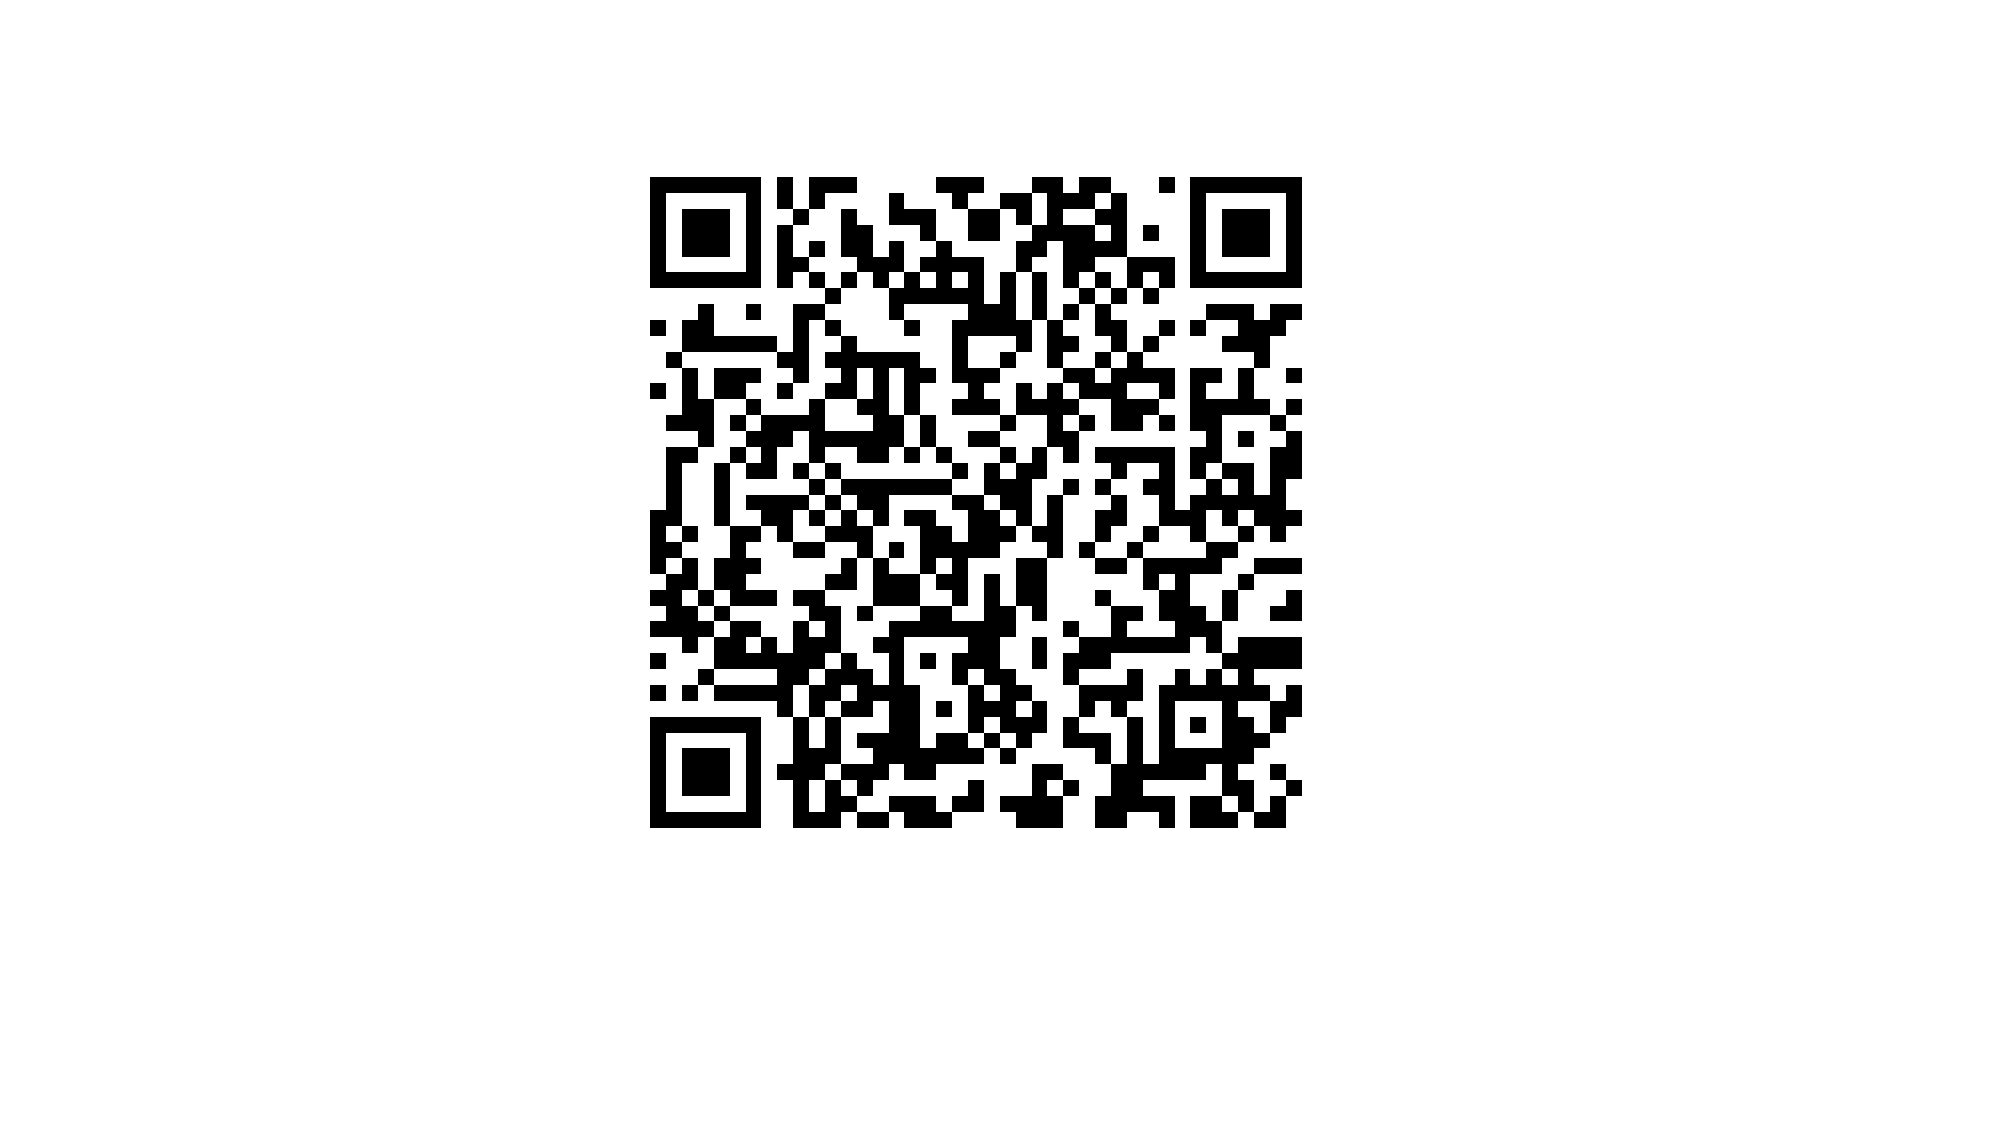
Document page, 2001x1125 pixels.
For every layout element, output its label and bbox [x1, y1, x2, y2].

list [618, 145, 1333, 860]
